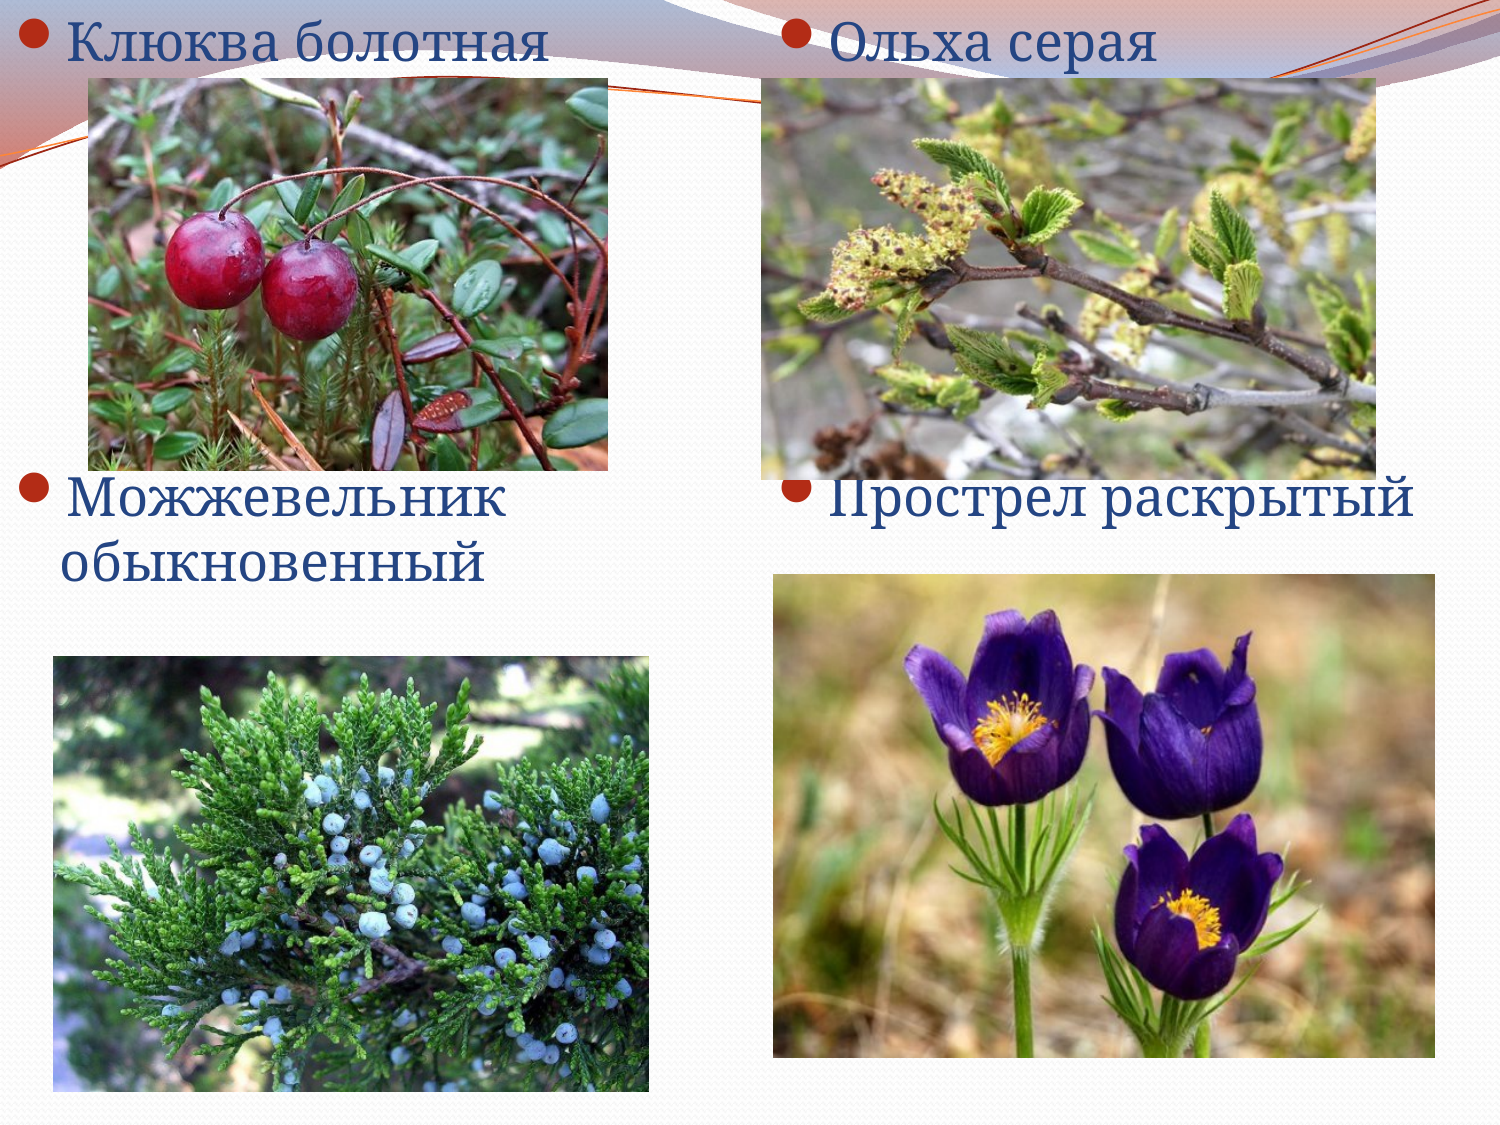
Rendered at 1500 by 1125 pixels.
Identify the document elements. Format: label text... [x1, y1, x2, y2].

list Клюква болотная Можжевельник обыкновенный [0, 0, 738, 1125]
list Ольха серая Прострел раскрытый [762, 0, 1500, 1125]
picture [52, 656, 649, 1092]
picture [773, 573, 1436, 1059]
picture [88, 77, 609, 472]
picture [761, 77, 1377, 481]
